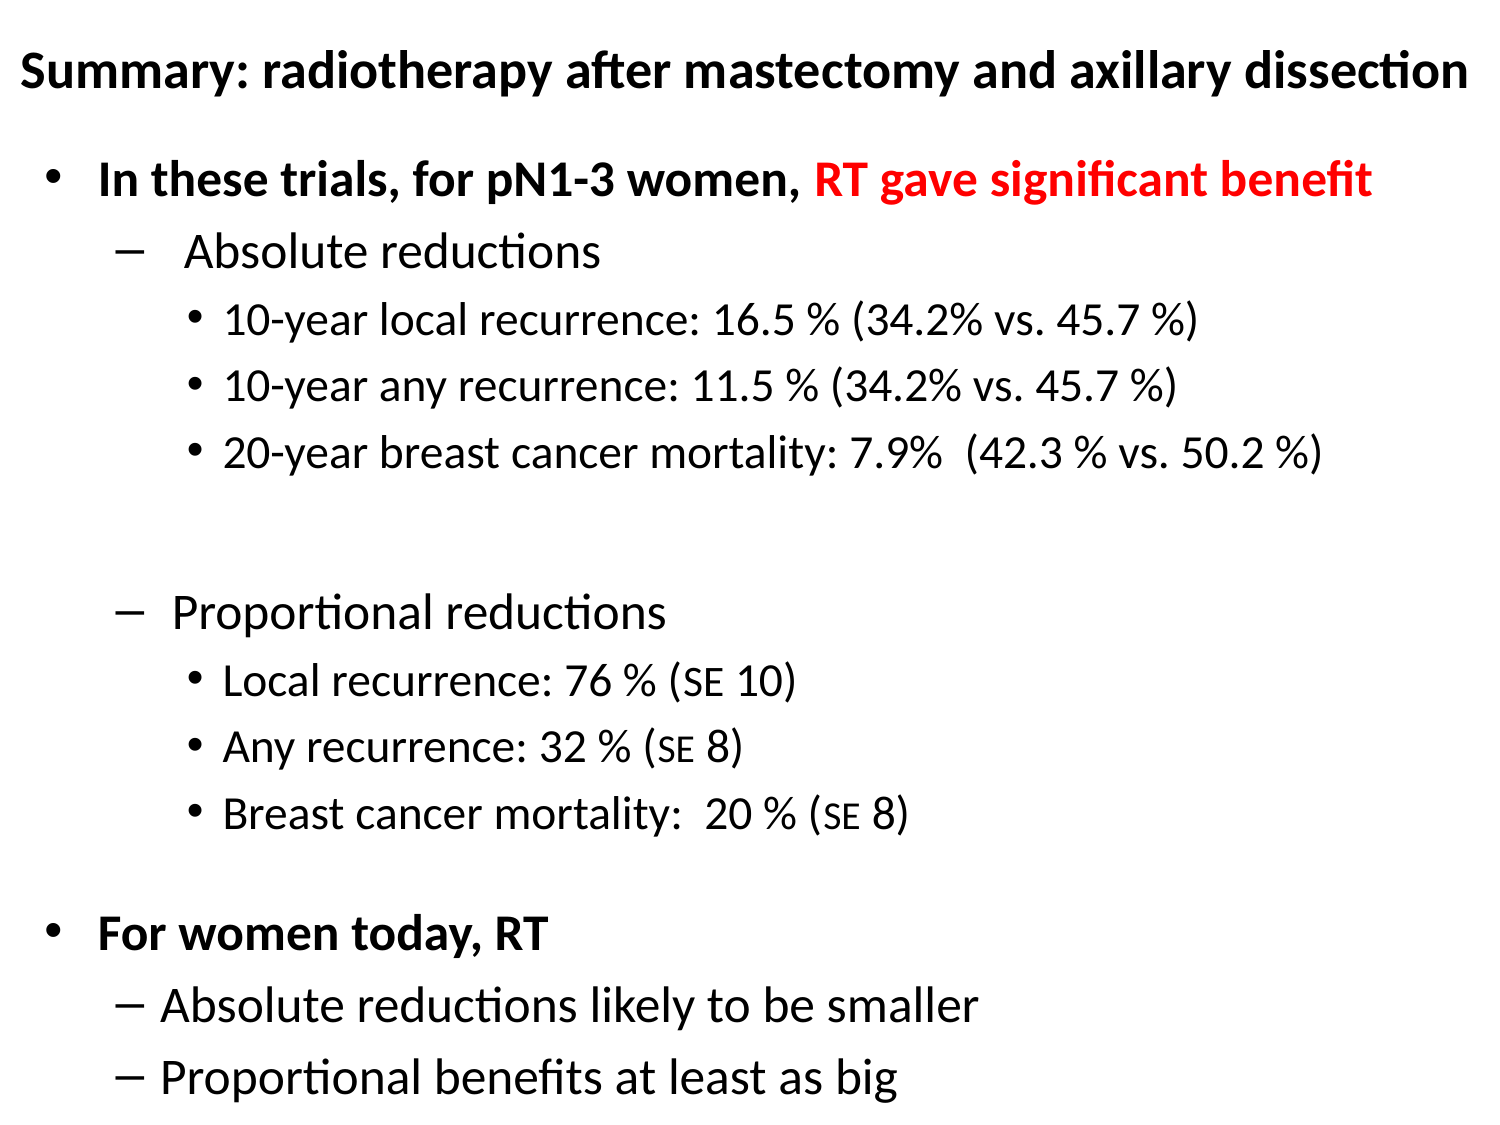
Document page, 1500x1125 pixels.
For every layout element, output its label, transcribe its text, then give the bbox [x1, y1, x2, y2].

list In these trials, for pN1-3 women, RT gave significant benefit Absolute reductions 10-year local recurrence: 16.5 % (34.2% vs. 45.7 %) 10-year any recurrence: 11.5 % (34.2% vs. 45.7 %) 20-year breast cancer mortality: 7.9% (42.3 % vs. 50.2 %) Proportional reductions Local recurrence: 76 % (SE 10) Any recurrence: 32 % (SE 8) Breast cancer mortality: 20 % (SE 8) For women today, RT Absolute reductions likely to be smaller Proportional benefits at least as big [29, 137, 1471, 1118]
title Summary: radiotherapy after mastectomy and axillary dissection [5, 0, 1500, 138]
